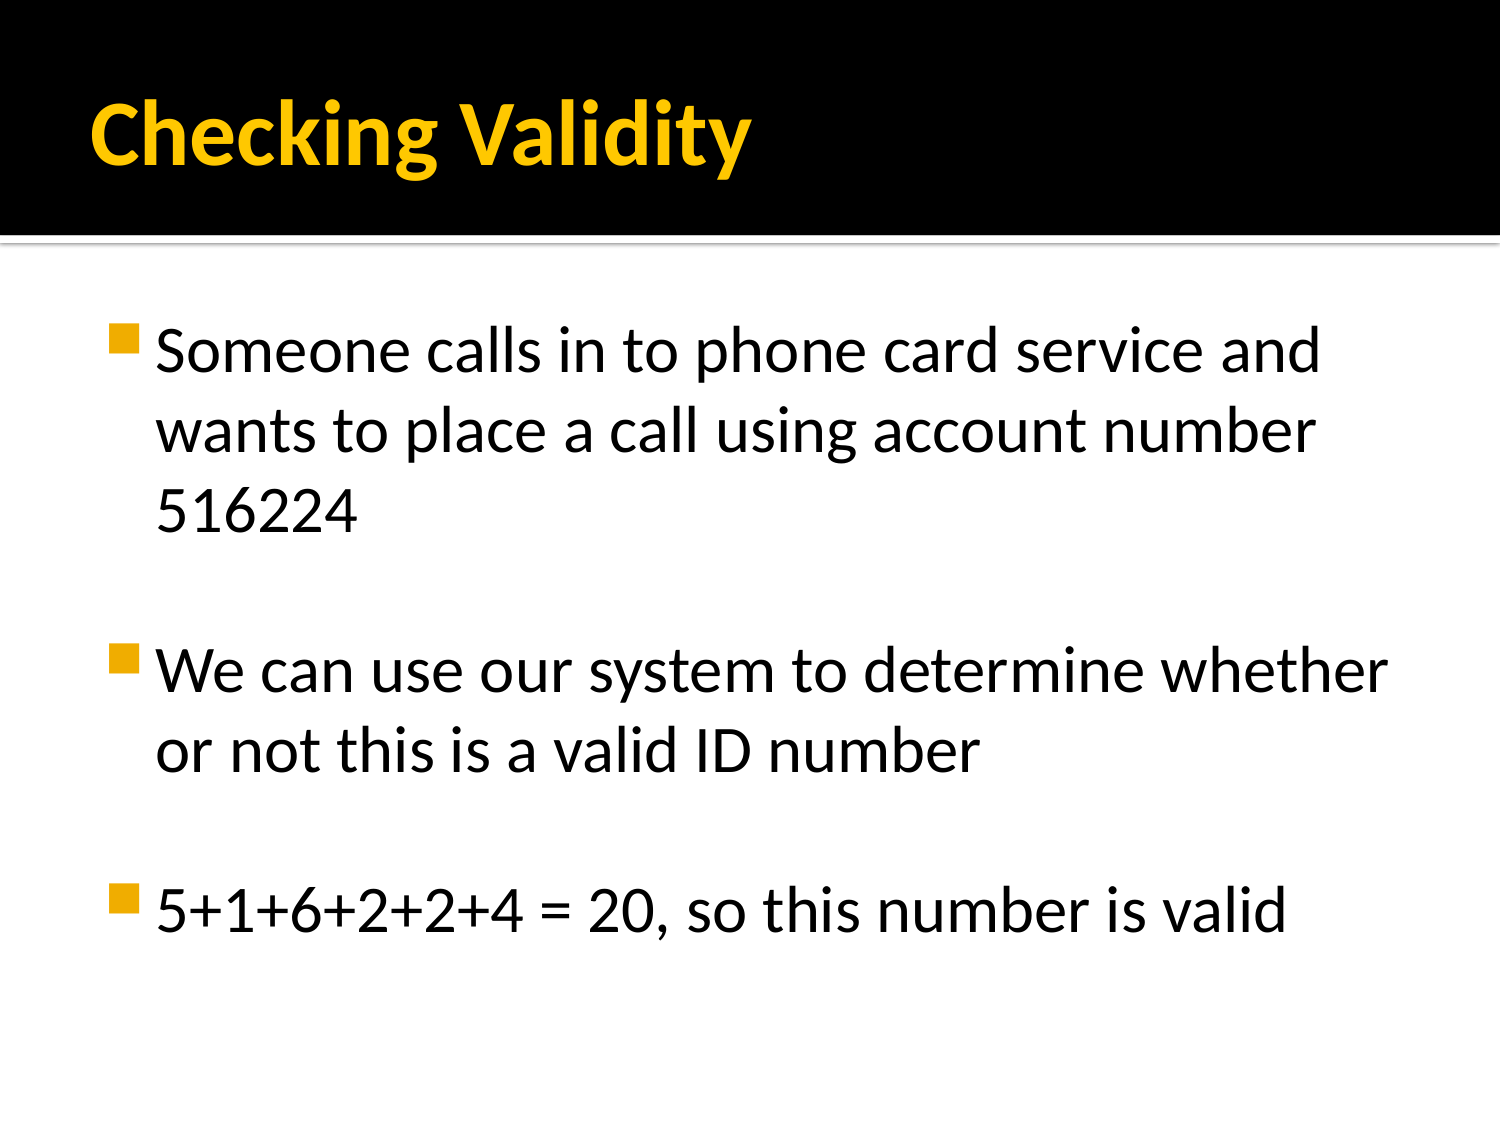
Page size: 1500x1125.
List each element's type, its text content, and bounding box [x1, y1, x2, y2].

list Someone calls in to phone card service and wants to place a call using account number 516224 We can use our system to determine whether or not this is a valid ID number 5+1+6+2+2+4 = 20, so this number is valid [74, 290, 1426, 1051]
title Checking Validity [75, 25, 1425, 231]
